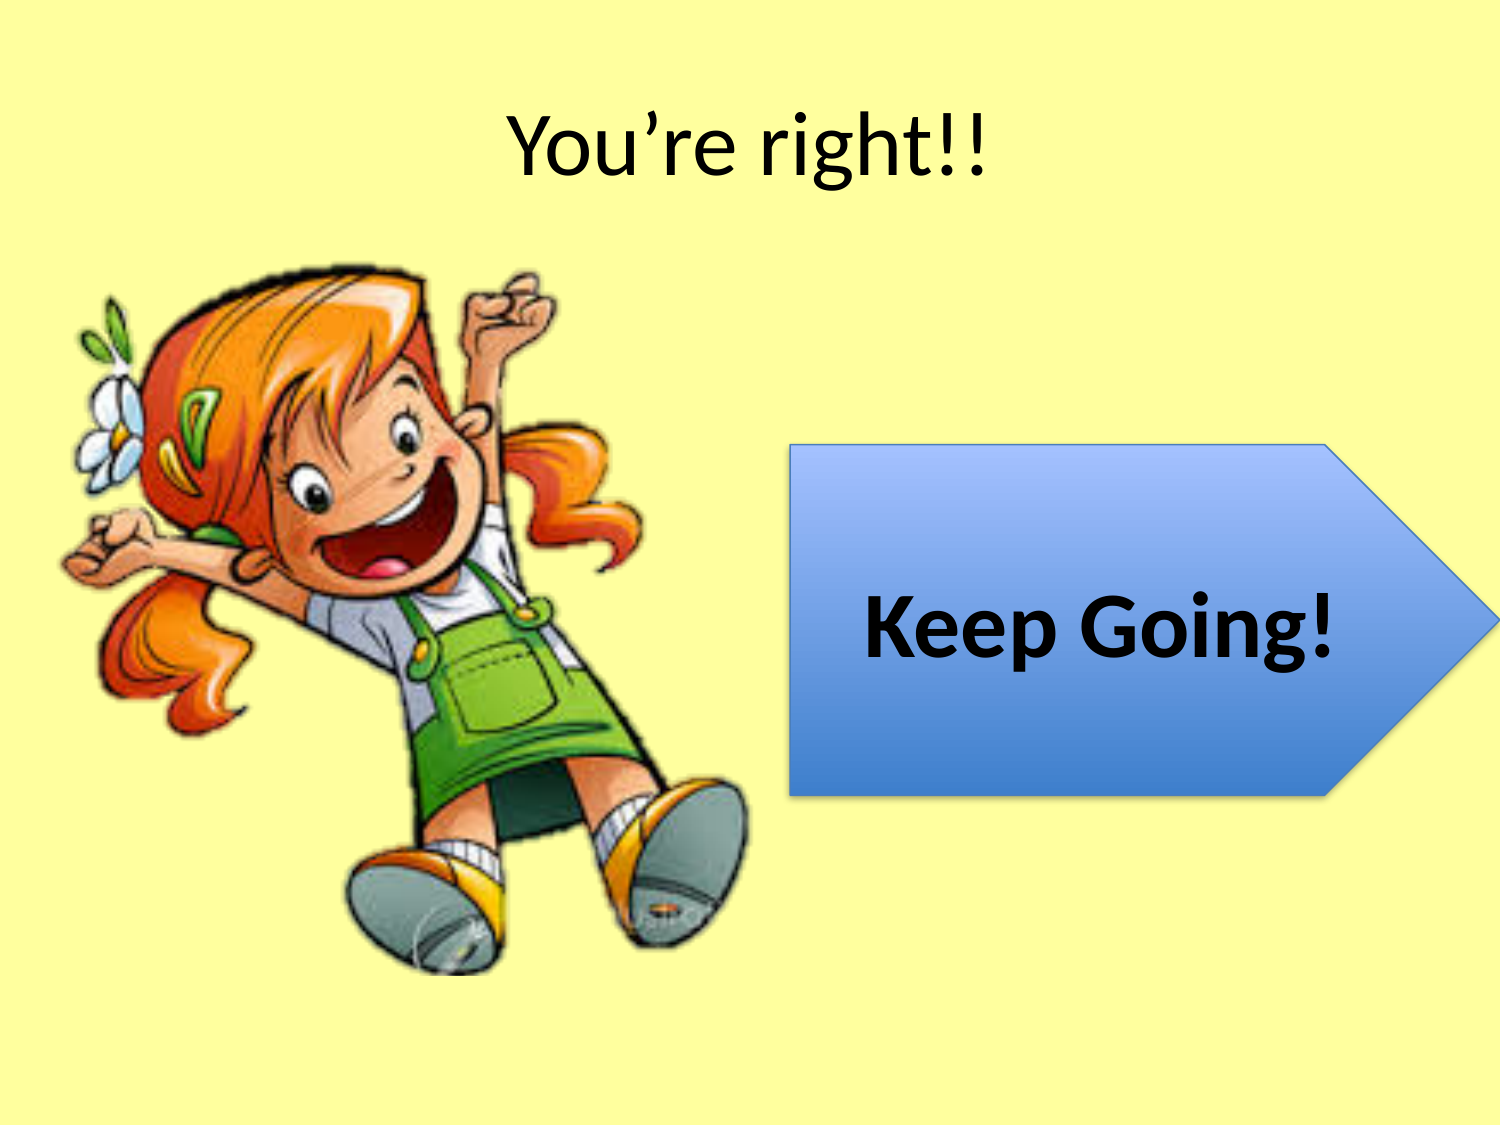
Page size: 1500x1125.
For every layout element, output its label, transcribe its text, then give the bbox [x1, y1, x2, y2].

title You’re right!! [75, 45, 1425, 233]
text_box Keep Going! [795, 443, 1500, 797]
picture [21, 232, 791, 976]
